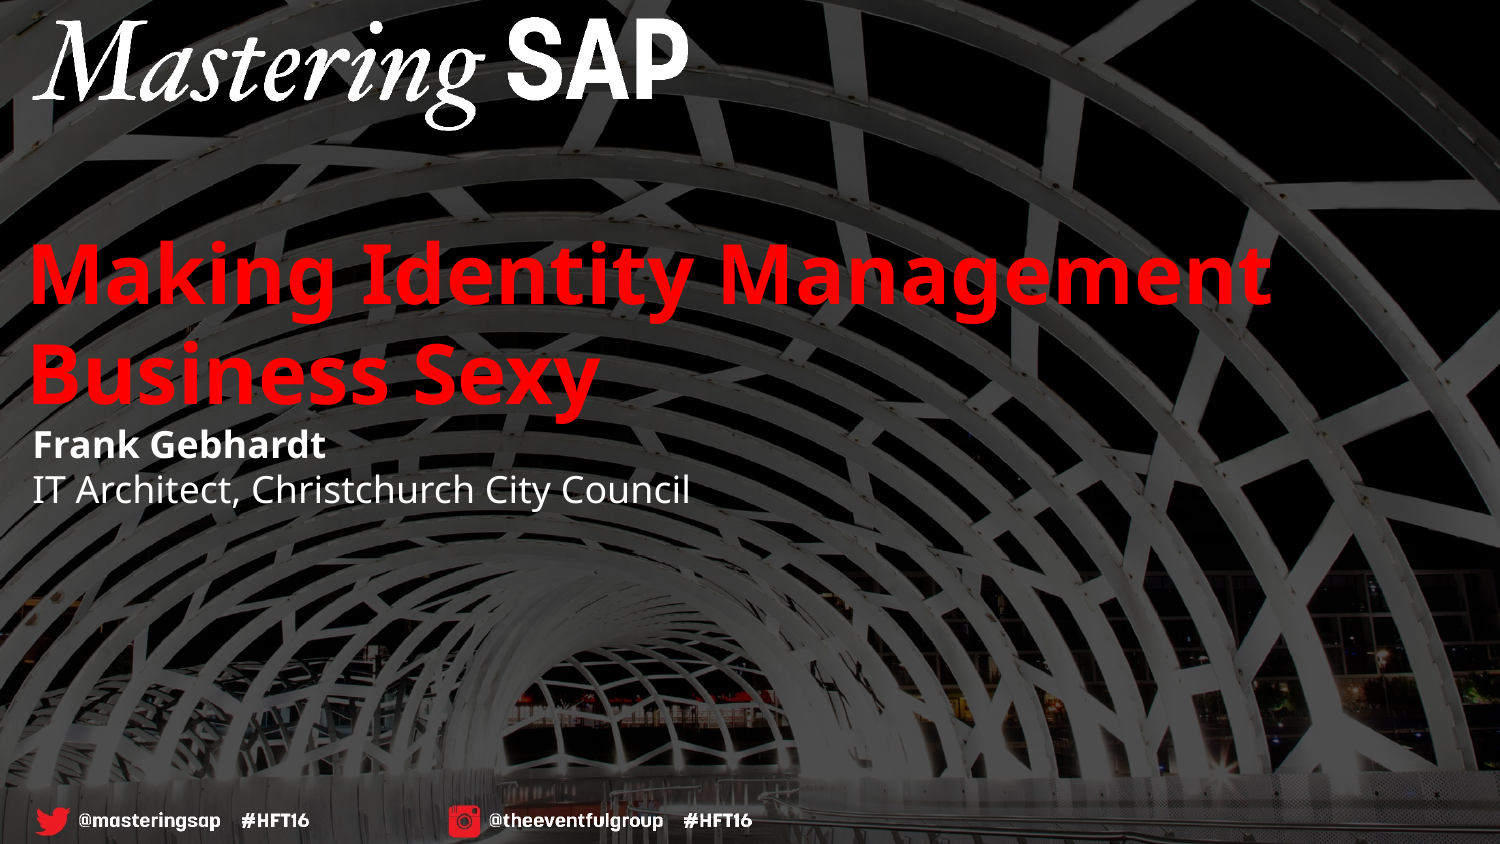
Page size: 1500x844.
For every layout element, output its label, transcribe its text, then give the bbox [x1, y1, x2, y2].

picture [0, 0, 1500, 844]
text_box Making Identity Management Business Sexy [11, 213, 1480, 429]
text_box Frank Gebhardt IT Architect, Christchurch City Council [17, 429, 786, 519]
